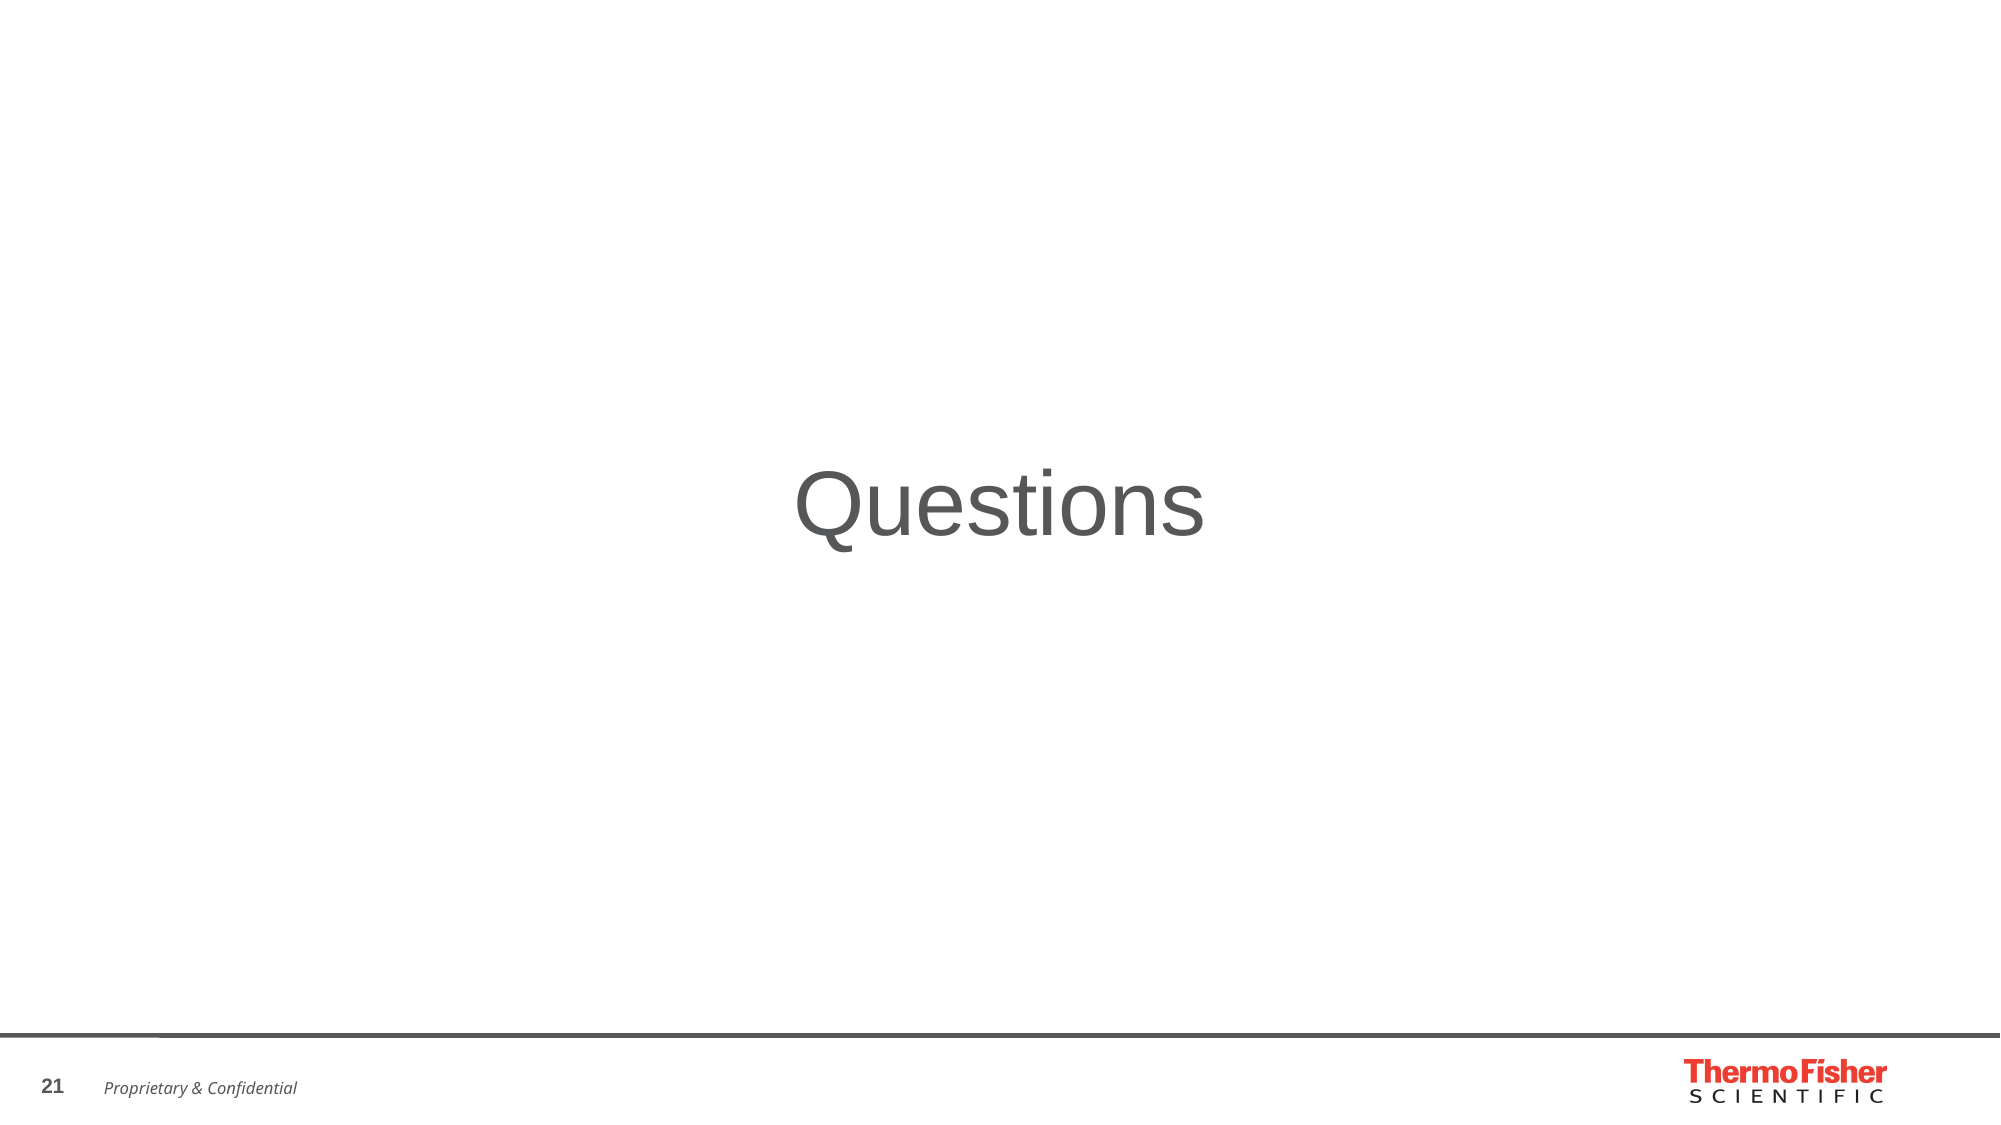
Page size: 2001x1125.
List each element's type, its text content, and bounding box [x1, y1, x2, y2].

text_box Questions [778, 436, 1222, 561]
picture [1684, 1059, 1887, 1103]
